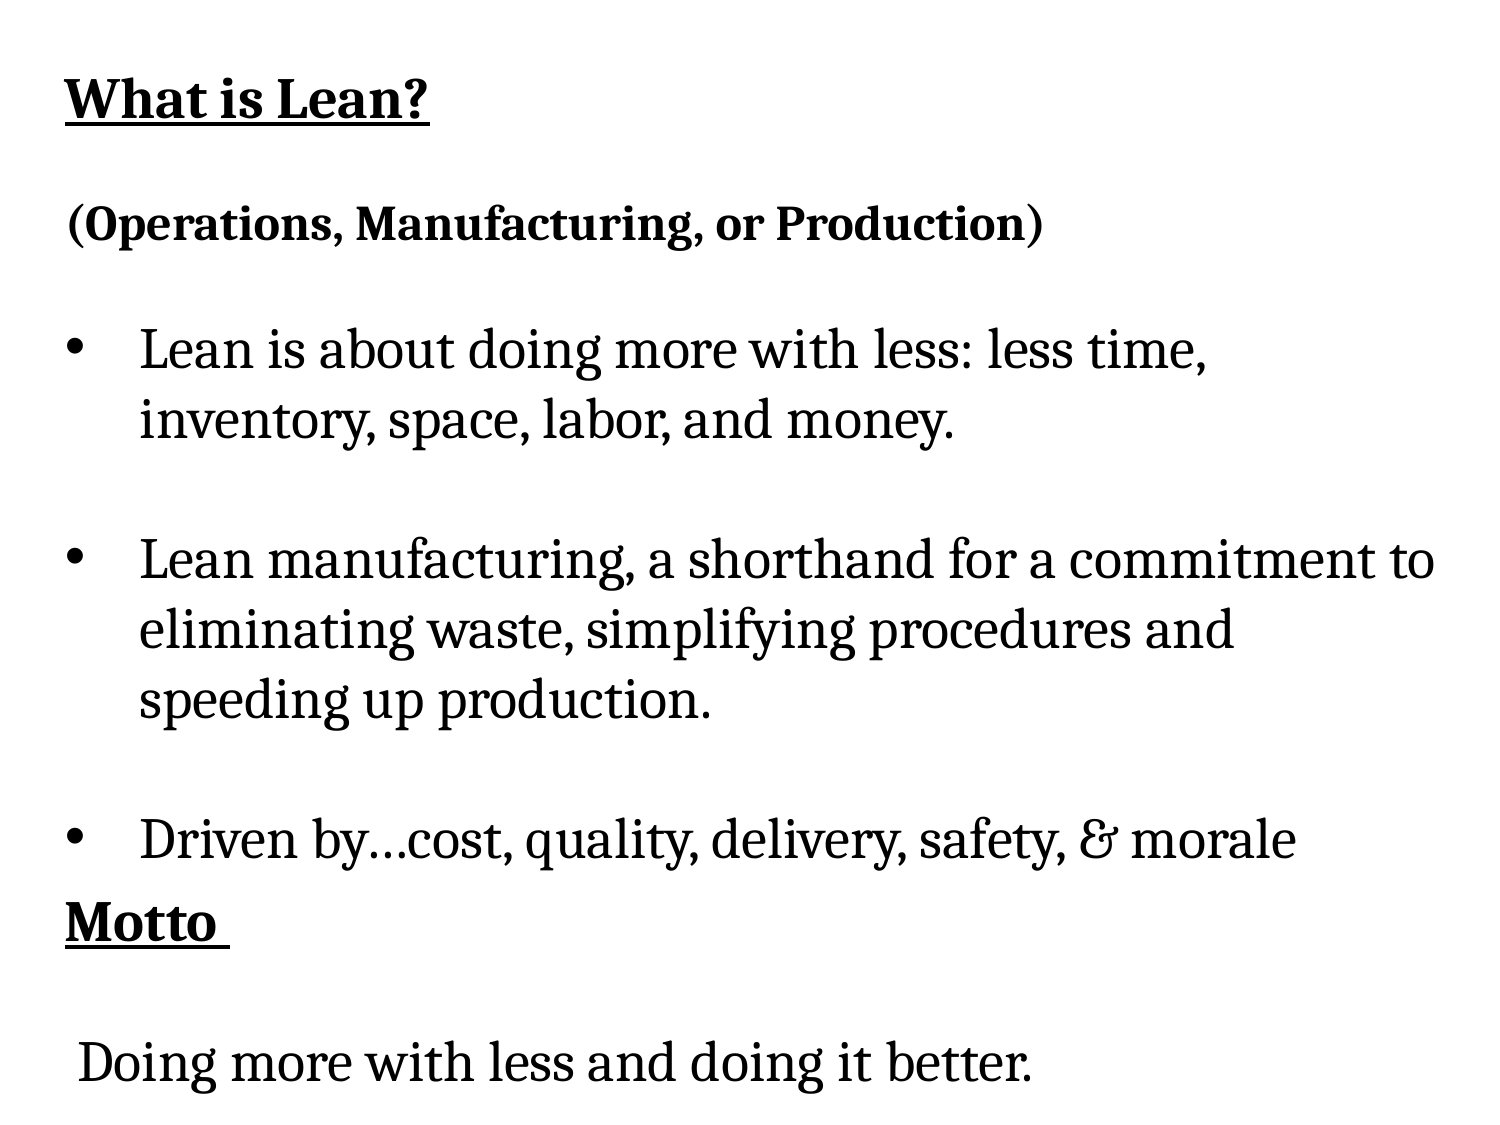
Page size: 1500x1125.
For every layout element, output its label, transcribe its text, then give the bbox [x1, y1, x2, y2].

text_box What is Lean? (Operations, Manufacturing, or Production) Lean is about doing more with less: less time, inventory, space, labor, and money. Lean manufacturing, a shorthand for a commitment to eliminating waste, simplifying procedures and speeding up production. Driven by…cost, quality, delivery, safety, & morale [49, 52, 1463, 878]
text_box Motto Doing more with less and doing it better. [49, 875, 1413, 1101]
